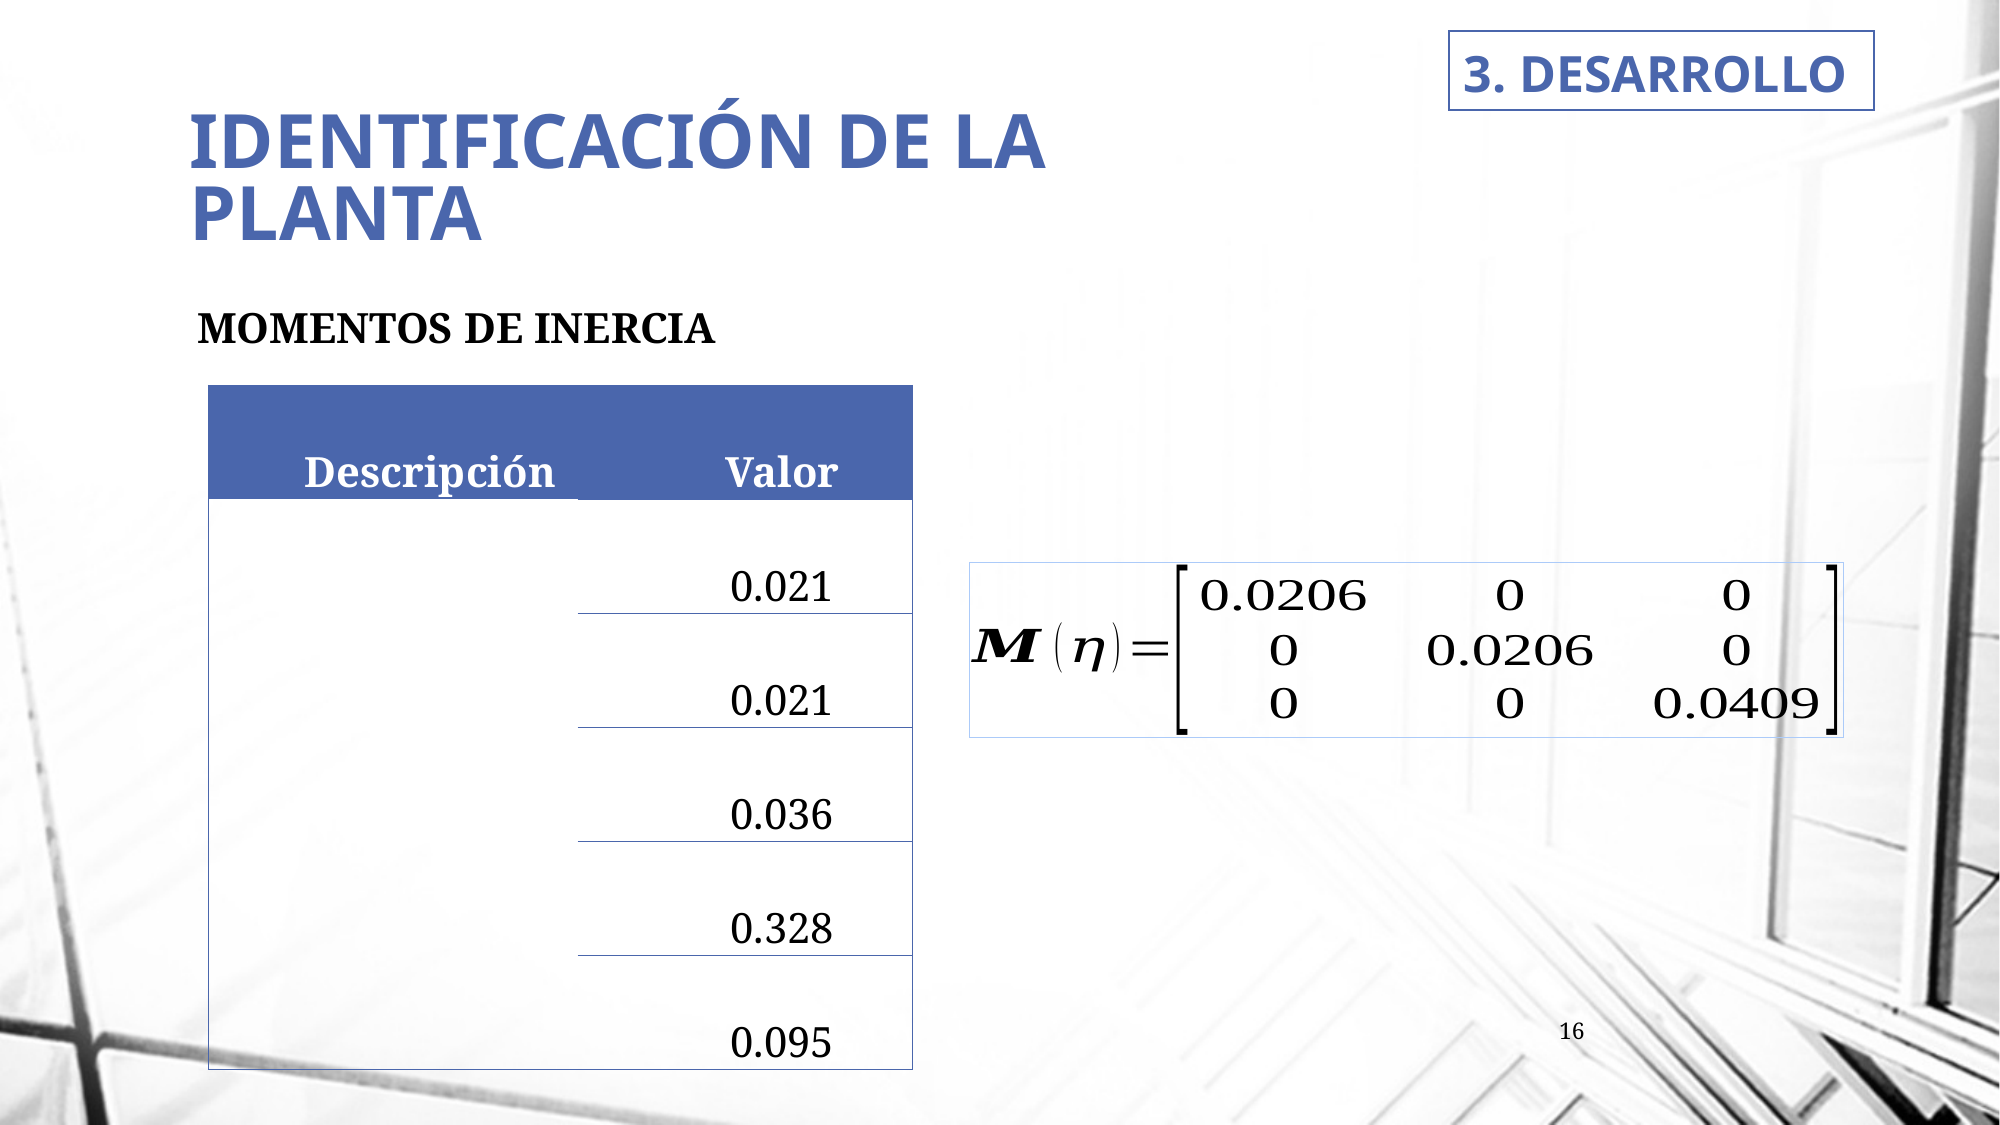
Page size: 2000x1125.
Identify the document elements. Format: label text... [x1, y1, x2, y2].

title IDENTIFICACIÓN DE LA PLANTA [174, 87, 1343, 263]
picture [0, 0, 2000, 1125]
list MOMENTOS DE INERCIA [174, 299, 1600, 988]
text_box 3. DESARROLLO [1448, 30, 1875, 111]
slide_number 16 [1399, 1009, 1600, 1055]
